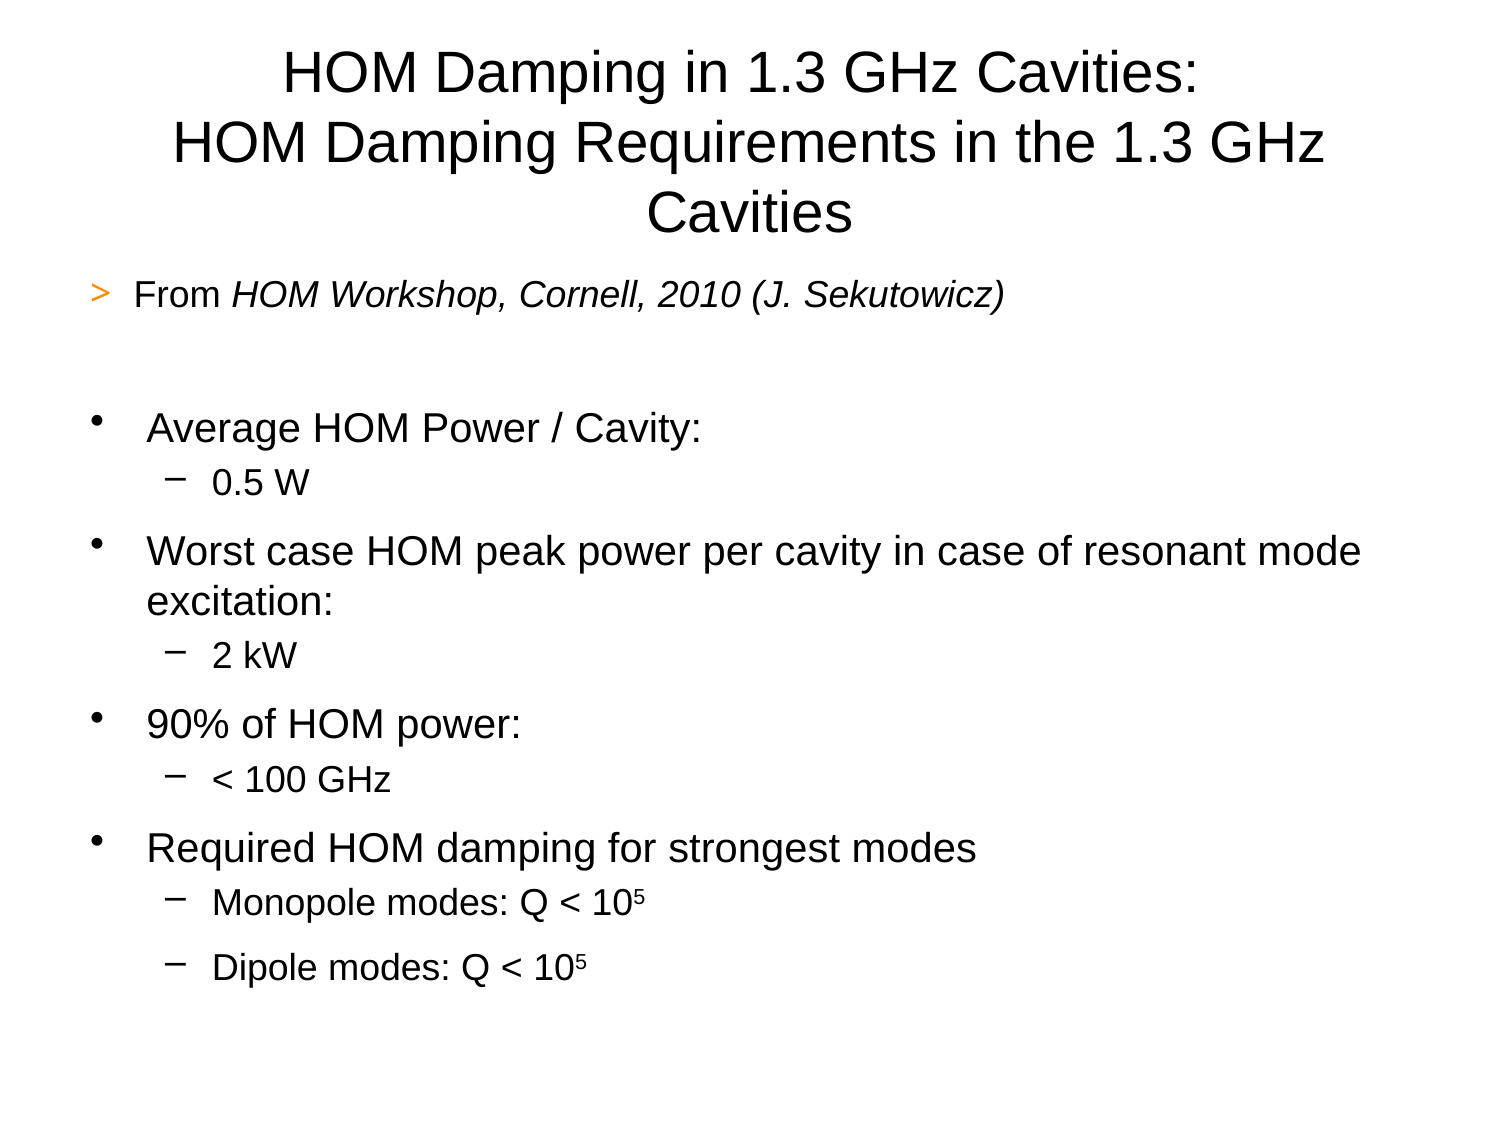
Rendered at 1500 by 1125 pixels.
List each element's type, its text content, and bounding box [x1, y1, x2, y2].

list From HOM Workshop, Cornell, 2010 (J. Sekutowicz) Average HOM Power / Cavity: 0.5 W Worst case HOM peak power per cavity in case of resonant mode excitation: 2 kW 90% of HOM power: < 100 GHz Required HOM damping for strongest modes Monopole modes: Q < 105 Dipole modes: Q < 105 [74, 262, 1426, 1006]
title HOM Damping in 1.3 GHz Cavities: HOM Damping Requirements in the 1.3 GHz Cavities [74, 44, 1426, 233]
